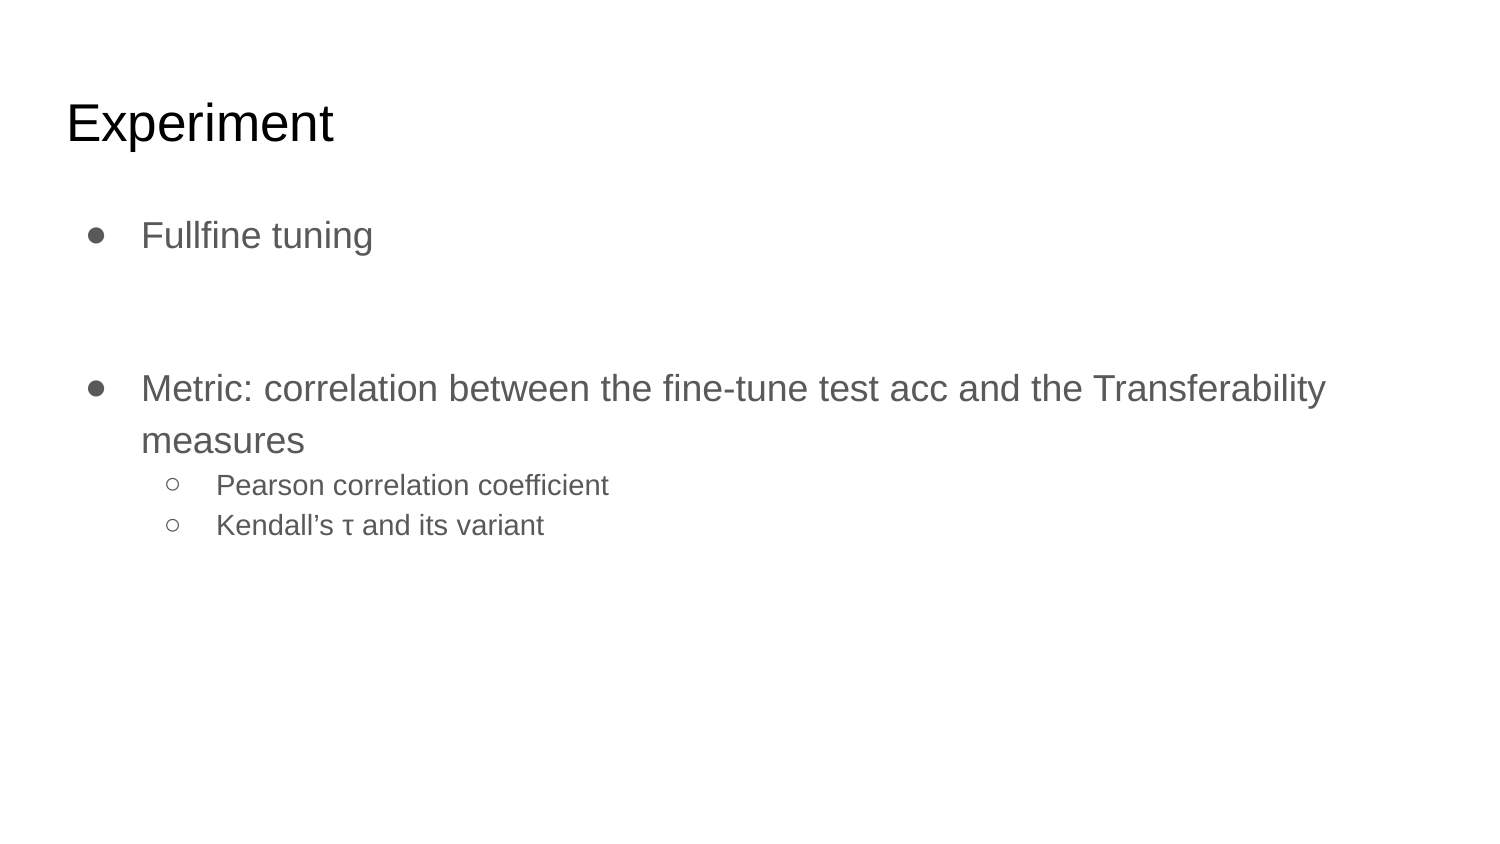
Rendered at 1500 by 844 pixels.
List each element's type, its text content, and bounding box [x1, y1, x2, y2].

list Fullfine tuning Metric: correlation between the fine-tune test acc and the Transferability measures Pearson correlation coefficient Kendall’s τ and its variant [51, 189, 1449, 750]
title Experiment [51, 72, 1449, 167]
